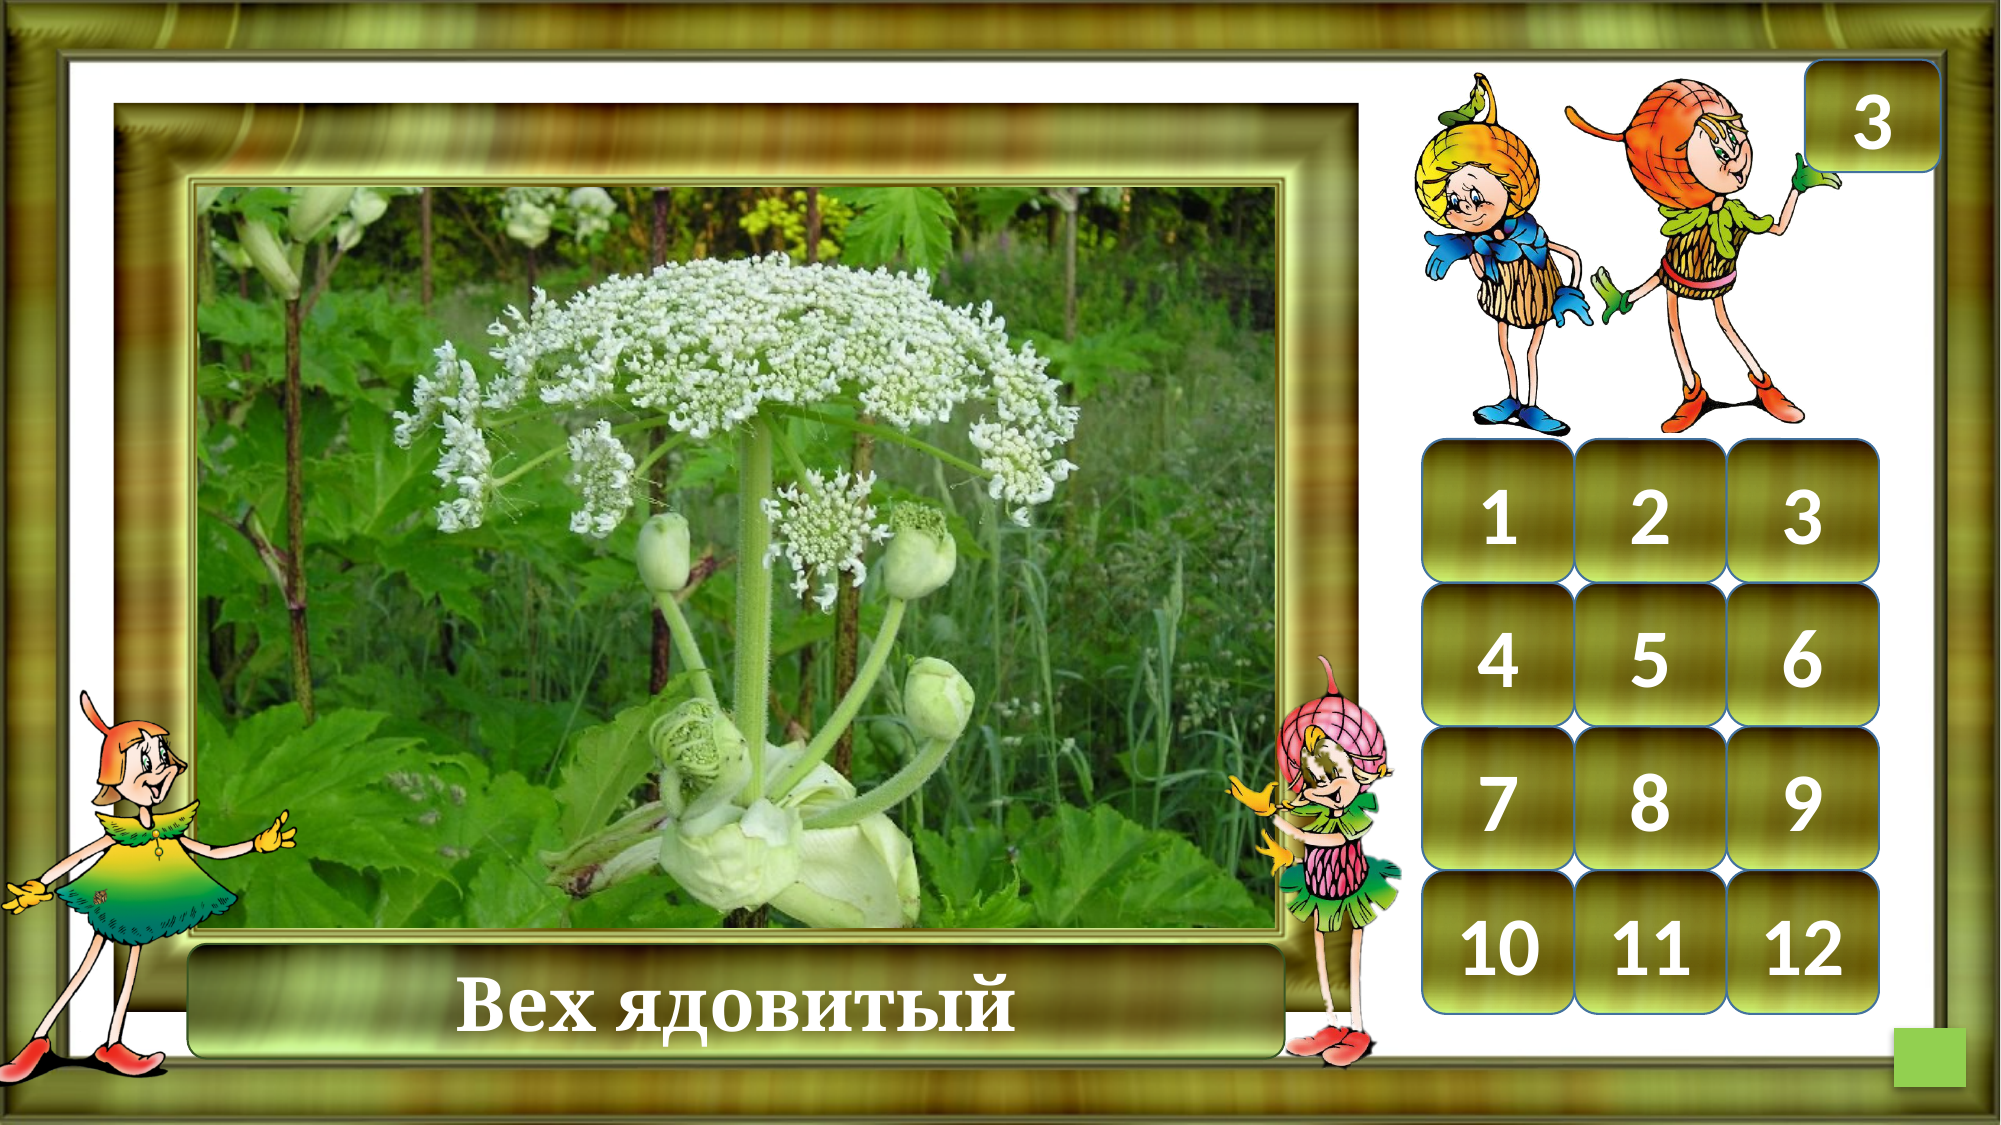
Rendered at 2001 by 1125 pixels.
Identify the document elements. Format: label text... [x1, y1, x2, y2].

text_box 5 [1573, 581, 1727, 726]
text_box 12 [1725, 869, 1880, 1015]
text_box 2 [1573, 437, 1727, 583]
text_box 9 [1725, 725, 1880, 870]
text_box Вех ядовитый [298, 1012, 1214, 1060]
text_box 3 [1725, 437, 1880, 583]
text_box 3 [1806, 58, 1942, 174]
text_box 10 [1421, 869, 1574, 1015]
text_box 4 [1421, 581, 1574, 726]
text_box 7 [1421, 725, 1574, 870]
text_box 1 [1421, 452, 1574, 583]
text_box 8 [1573, 725, 1727, 870]
picture [0, 0, 2001, 1125]
text_box 6 [1725, 581, 1880, 726]
text_box 11 [1573, 869, 1727, 1015]
text_box [1893, 1027, 1967, 1088]
